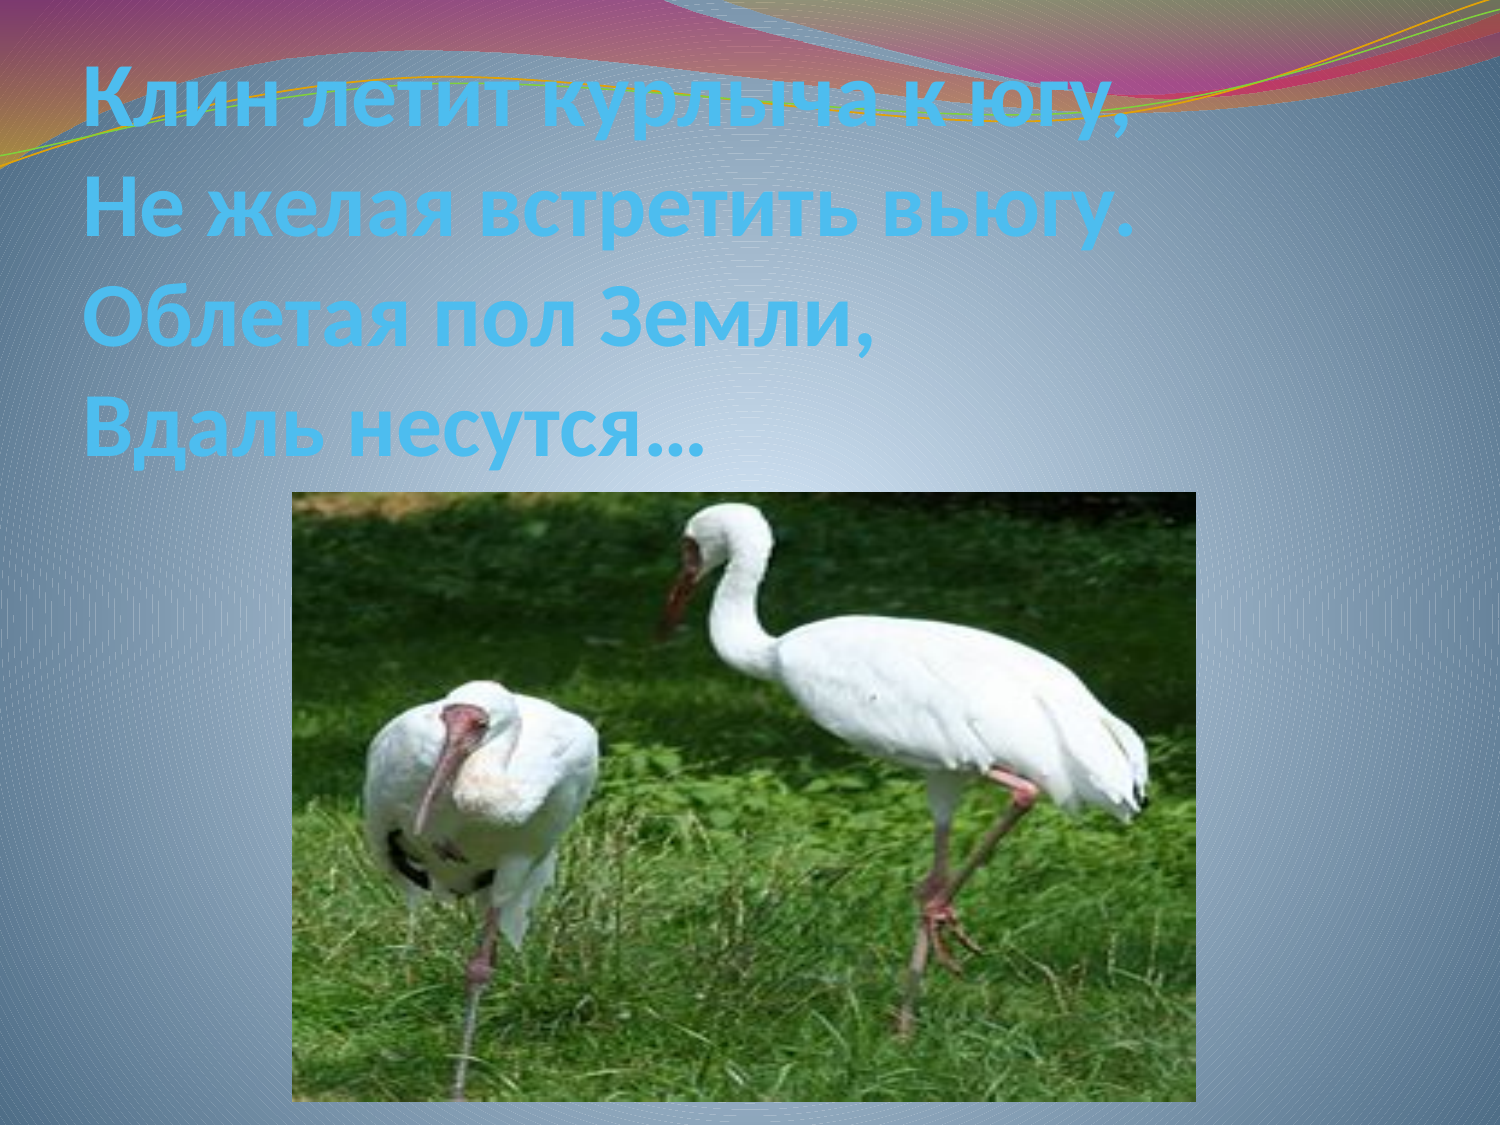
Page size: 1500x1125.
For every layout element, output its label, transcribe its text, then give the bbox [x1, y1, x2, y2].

picture [292, 491, 1196, 1102]
title Клин летит курлыча к югу, Не желая встретить вьюгу. Облетая пол Земли, Вдаль несутся… [82, 93, 1357, 475]
